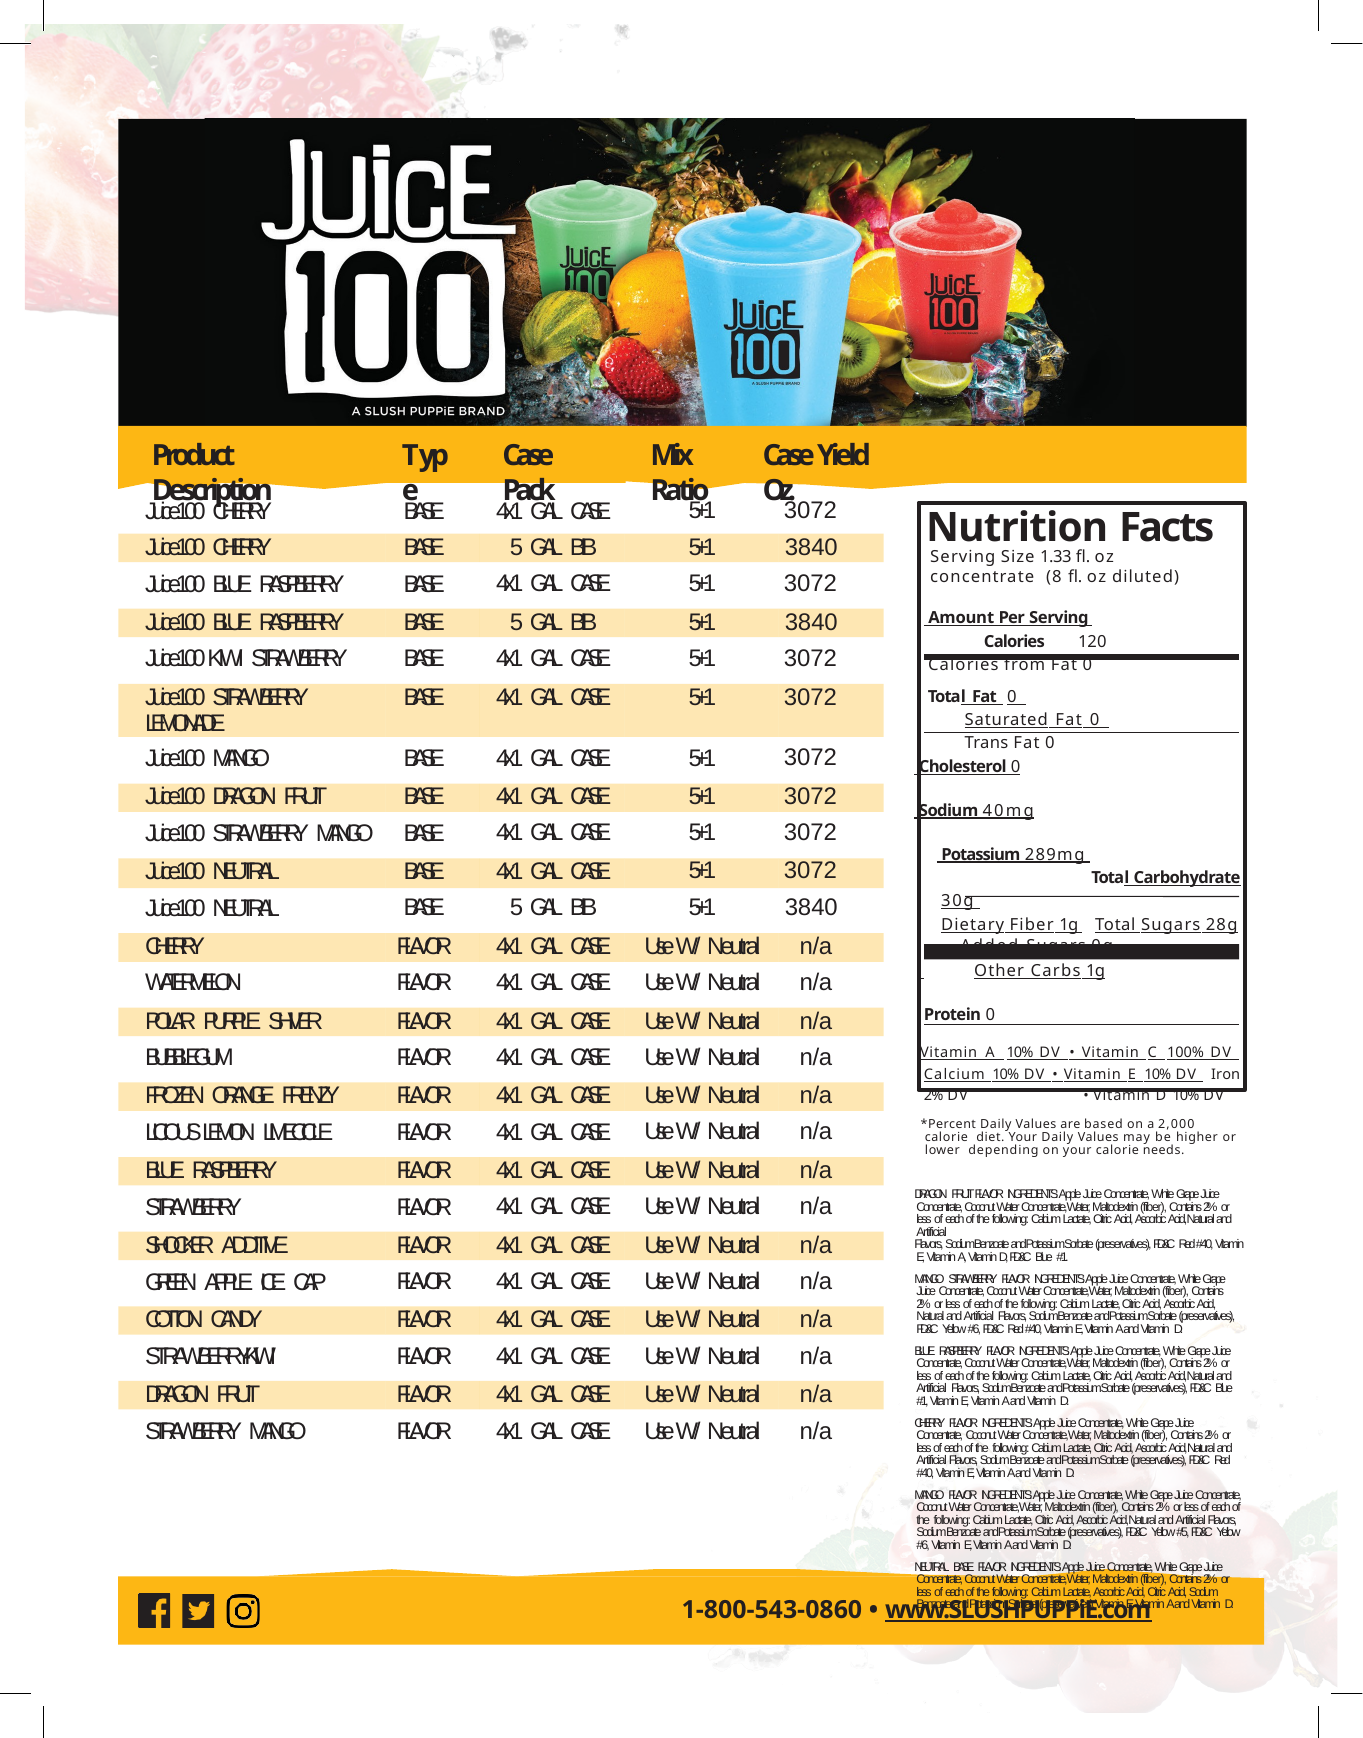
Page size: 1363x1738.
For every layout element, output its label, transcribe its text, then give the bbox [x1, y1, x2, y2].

table_cell Use W/ Neutral [625, 1008, 779, 1036]
table_cell 4x1 GAL CASE [479, 1036, 625, 1082]
table_cell 4x1 GAL CASE [479, 1185, 625, 1232]
text_box Case Pack [500, 433, 594, 506]
table_cell Use W/ Neutral [625, 1260, 679, 1306]
table_cell 4x1 GAL CASE [479, 684, 625, 737]
table_cell n/a [779, 1036, 884, 1082]
text_box Type [399, 433, 449, 506]
table_cell Juice100 KIWI STRAWBERRY [118, 637, 386, 684]
table_cell n/a [779, 962, 884, 1008]
table_cell 5 GAL BIB [479, 534, 625, 562]
table_cell Juice100 MANGO [118, 737, 386, 784]
table_cell Juice100 NEUTRAL [118, 888, 386, 933]
table_cell n/a [779, 933, 884, 962]
text_box [118, 425, 614, 489]
table_cell FLAVOR [386, 1232, 479, 1260]
table_cell 3072 [779, 812, 884, 858]
table_cell 4x1 GAL CASE [479, 962, 625, 1008]
table_cell n/a [779, 1111, 884, 1157]
table_cell n/a [779, 1008, 884, 1036]
table_cell BASE [386, 637, 479, 684]
table_cell FLAVOR [386, 1335, 479, 1381]
table_cell DRAGON FRUIT [118, 1381, 386, 1409]
table_cell STRAWBERRY-KIWI [118, 1335, 386, 1381]
table_cell 4x1 GAL CASE [479, 1381, 625, 1409]
table_cell 5+1 [625, 888, 779, 933]
table_cell Use W/ Neutral [625, 1036, 779, 1082]
table_cell Juice100 BLUE RASPBERRY [118, 562, 386, 609]
table_cell BLUE RASPBERRY [118, 1157, 386, 1185]
table_cell 3072 [779, 562, 884, 609]
table_cell n/a [779, 1082, 884, 1111]
table_cell BASE [386, 812, 479, 858]
table_cell Use W/ Neutral [625, 1335, 679, 1381]
table_cell 4x1 GAL CASE [479, 737, 625, 784]
table_cell 5+1 [625, 812, 779, 858]
table_cell 4x1 GAL CASE [479, 1409, 625, 1446]
table_cell 3072 [779, 784, 884, 812]
text_box [679, 1253, 1338, 1713]
table_cell 5+1 [625, 858, 779, 888]
table_cell Juice100 NEUTRAL [118, 858, 386, 888]
text_box Serving Size 1.33 fl. oz concentrate (8 fl. oz diluted) Amount Per Serving Calories 120 Calories from Fat 0 Total Fat 0 Saturated Fat 0 Trans Fat 0 Cholesterol 0 Sodium 40mg Potassium 289mg Total Carbohydrate 30g Dietary Fiber 1g Total Sugars 28g Added Sugars 0g Other Carbs 1g Protein 0 Vitamin A 10% DV • Vitamin C 100% DV Calcium 10% DV • Vitamin E 10% DV Iron 2% DV • Vitamin D 10% DV *Percent Daily Values are based on a 2,000 calorie diet. Your Daily Values may be higher or lower depending on your calorie needs. DRAGON FRUIT FLAVOR INGREDIENTS: Apple Juice Concentrate, White Grape Juice Concentrate, Coconut Water Concentrate, Water, Maltodextrin (fiber), Contains 2% or less of each of the following: Calcium Lactate, Citric Acid, Ascorbic Acid, Natural and Artificial Flavors, Sodium Benzoate and Potassium Sorbate (preservatives), FD&C Red #40, Vitamin E, Vitamin A, Vitamin D, FD&C Blue #1. MANGO STRAWBERRY FLAVOR INGREDIENTS: Apple Juice Concentrate, White Grape Juice Concentrate, Coconut Water Concentrate, Water, Maltodextrin (fiber), Contains 2% or less of each of the following: Calcium Lactate, Citric Acid, Ascorbic Acid, Natural and Artificial Flavors, Sodium Benzoate and Potassium Sorbate (preservatives), FD&C Yellow #6, FD&C Red #40, Vitamin E, Vitamin A and Vitamin D. BLUE RASPBERRY FLAVOR INGREDIENTS: Apple Juice Concentrate, White Grape Juice Concentrate, Coconut Water Concentrate, Water, Maltodextrin (fiber), Contains 2% or less of each of the following: Calcium Lactate, Citric Acid, Ascorbic Acid, Natural and Artificial Flavors, Sodium Benzoate and Potassium Sorbate (preservatives), FD&C Blue #1, Vitamin E, Vitamin A and Vitamin D. CHERRY FLAVOR INGREDIENTS: Apple Juice Concentrate, White Grape Juice Concentrate, Coconut Water Concentrate, Water, Maltodextrin (fiber), Contains 2% or less of each of the following: Calcium Lactate, Citric Acid, Ascorbic Acid, Natural and Artificial Flavors, Sodium Benzoate and Potassium Sorbate (preservatives), FD&C Red #40, Vitamin E, Vitamin A and Vitamin D. MANGO FLAVOR INGREDIENTS: Apple Juice Concentrate, White Grape Juice Concentrate, Coconut Water Concentrate, Water, Maltodextrin (fiber), Contains 2% or less of each of the following: Calcium Lactate, Citric Acid, Ascorbic Acid, Natural and Artificial Flavors, Sodium Benzoate and Potassium Sorbate (preservatives), FD&C Yellow #5, FD&C Yellow #6, Vitamin E, Vitamin A and Vitamin D. NEUTRAL BASE FLAVOR INGREDIENTS: Apple Juice Concentrate, White Grape Juice Concentrate, Coconut Water Concentrate, Water, Maltodextrin (fiber), Contains 2% or less of each of the following: Calcium Lactate, Ascorbic Acid, Citric Acid, Sodium Benzoate and Potassium Sorbate (preservatives), Vitamin E, Vitamin A and Vitamin D. [914, 543, 1247, 1612]
table_cell 5+1 [625, 637, 779, 684]
table_cell Juice100 STRAWBERRY MANGO [118, 812, 386, 858]
table_cell WATERMELON [118, 962, 386, 1008]
text_box Product Description [149, 433, 335, 506]
table_cell n/a [779, 1232, 884, 1253]
table_cell BASE [386, 609, 479, 637]
table_cell 3072 [779, 684, 884, 737]
text_box [226, 1594, 260, 1628]
table_cell Juice100 DRAGON FRUIT [118, 784, 386, 812]
table_cell 5+1 [625, 562, 779, 609]
table_cell 4x1 GAL CASE [479, 858, 625, 888]
table_cell FLAVOR [386, 1306, 479, 1335]
table_cell FLAVOR [386, 1381, 479, 1409]
table_cell 5 GAL BIB [479, 888, 625, 933]
table_cell n/a [779, 1157, 884, 1185]
table_header 3072 [779, 506, 884, 534]
table_cell 5+1 [625, 737, 779, 784]
table_cell FLAVOR [386, 1111, 479, 1157]
table_cell Use W/ Neutral [625, 933, 779, 962]
table_cell Use W/ Neutral [625, 1185, 779, 1232]
table_cell 4x1 GAL CASE [479, 1335, 625, 1381]
table_cell FLAVOR [386, 1008, 479, 1036]
table_cell 5+1 [625, 684, 779, 737]
table_cell 4x1 GAL CASE [479, 1008, 625, 1036]
text_box [182, 1594, 215, 1628]
table_cell 4x1 GAL CASE [479, 1232, 625, 1260]
table_cell Juice100 BLUE RASPBERRY [118, 609, 386, 637]
table_cell FROZEN ORANGE FRENZY [118, 1082, 386, 1111]
text_box [1135, 118, 1247, 425]
text_box [24, 24, 687, 336]
table_cell BASE [386, 784, 479, 812]
text_box Case Yield Oz. [760, 433, 891, 506]
table_cell 3072 [779, 637, 884, 684]
table_header BASE [386, 497, 479, 534]
table_cell 3840 [779, 888, 884, 933]
table_cell FLAVOR [386, 962, 479, 1008]
table_cell 4x1 GAL CASE [479, 562, 625, 609]
table_cell Use W/ Neutral [625, 1111, 779, 1157]
table_cell 4x1 GAL CASE [479, 784, 625, 812]
table_cell n/a [779, 1185, 884, 1232]
table_cell POLAR PURPLE SHIVER [118, 1008, 386, 1036]
table_cell BASE [386, 737, 479, 784]
table_cell 3840 [779, 609, 884, 637]
table_header 5+1 [625, 497, 779, 534]
table_cell Use W/ Neutral [625, 1232, 779, 1260]
table_cell FLAVOR [386, 1260, 479, 1306]
table_cell 4x1 GAL CASE [479, 933, 625, 962]
table_cell FLAVOR [386, 1036, 479, 1082]
table_cell BASE [386, 888, 479, 933]
text_box 1-800-543-0860 • www.SLUSHPUPPiE.com [679, 1590, 1231, 1628]
table_cell Use W/ Neutral [625, 962, 779, 1008]
table_cell BASE [386, 858, 479, 888]
table_cell SHOCKER ADDITIVE [118, 1232, 386, 1260]
text_box Nutrition Facts [926, 498, 1238, 543]
table_cell 5+1 [625, 784, 779, 812]
table_cell BASE [386, 684, 479, 737]
table_cell 4x1 GAL CASE [479, 812, 625, 858]
table_cell 4x1 GAL CASE [479, 1082, 625, 1111]
table_header 4x1 GAL CASE [479, 497, 625, 534]
text_box [138, 1593, 171, 1628]
table_cell Use W/ Neutral [625, 1306, 679, 1335]
table_cell BASE [386, 562, 479, 609]
table_cell Use W/ Neutral [625, 1157, 779, 1185]
table_cell BUBBLEGUM [118, 1036, 386, 1082]
table_cell 5+1 [625, 534, 779, 562]
table_cell FLAVOR [386, 1157, 479, 1185]
table_cell 3840 [779, 534, 884, 562]
text_box [594, 425, 1247, 488]
table_cell COTTON CANDY [118, 1306, 386, 1335]
table_cell FLAVOR [386, 933, 479, 962]
table_cell STRAWBERRY [118, 1185, 386, 1232]
table_cell 4x1 GAL CASE [479, 1260, 625, 1306]
text_box [118, 118, 204, 425]
table_cell FLAVOR [386, 1082, 479, 1111]
table_header Juice100 CHERRY [118, 497, 386, 534]
table_cell 4x1 GAL CASE [479, 1111, 625, 1157]
text_box [204, 118, 1135, 425]
table_cell 3072 [779, 737, 884, 784]
table_cell Use W/ Neutral [625, 1409, 679, 1446]
table_cell STRAWBERRY MANGO [118, 1409, 386, 1446]
text_box Mix Ratio [648, 433, 738, 506]
table_cell 3072 [779, 858, 884, 888]
table_cell FLAVOR [386, 1409, 479, 1446]
table_cell BASE [386, 534, 479, 562]
table_cell LICIOUS LEMON LIMECICLE [118, 1111, 386, 1157]
text_box [118, 1569, 1265, 1645]
table_cell Juice100 CHERRY [118, 534, 386, 562]
table_cell CHERRY [118, 933, 386, 962]
table_cell Use W/ Neutral [625, 1381, 679, 1409]
table_cell 5 GAL BIB [479, 609, 625, 637]
text_box [1238, 502, 1245, 543]
table_cell 4x1 GAL CASE [479, 637, 625, 684]
table_cell Use W/ Neutral [625, 1082, 779, 1111]
table_cell 4x1 GAL CASE [479, 1306, 625, 1335]
table_cell 4x1 GAL CASE [479, 1157, 625, 1185]
table_cell FLAVOR [386, 1185, 479, 1232]
table_cell 5+1 [625, 609, 779, 637]
table_cell GREEN APPLE ICE CAP [118, 1260, 386, 1306]
table_cell Juice100 STRAWBERRY LEMONADE [118, 684, 386, 737]
text_box [918, 502, 926, 543]
